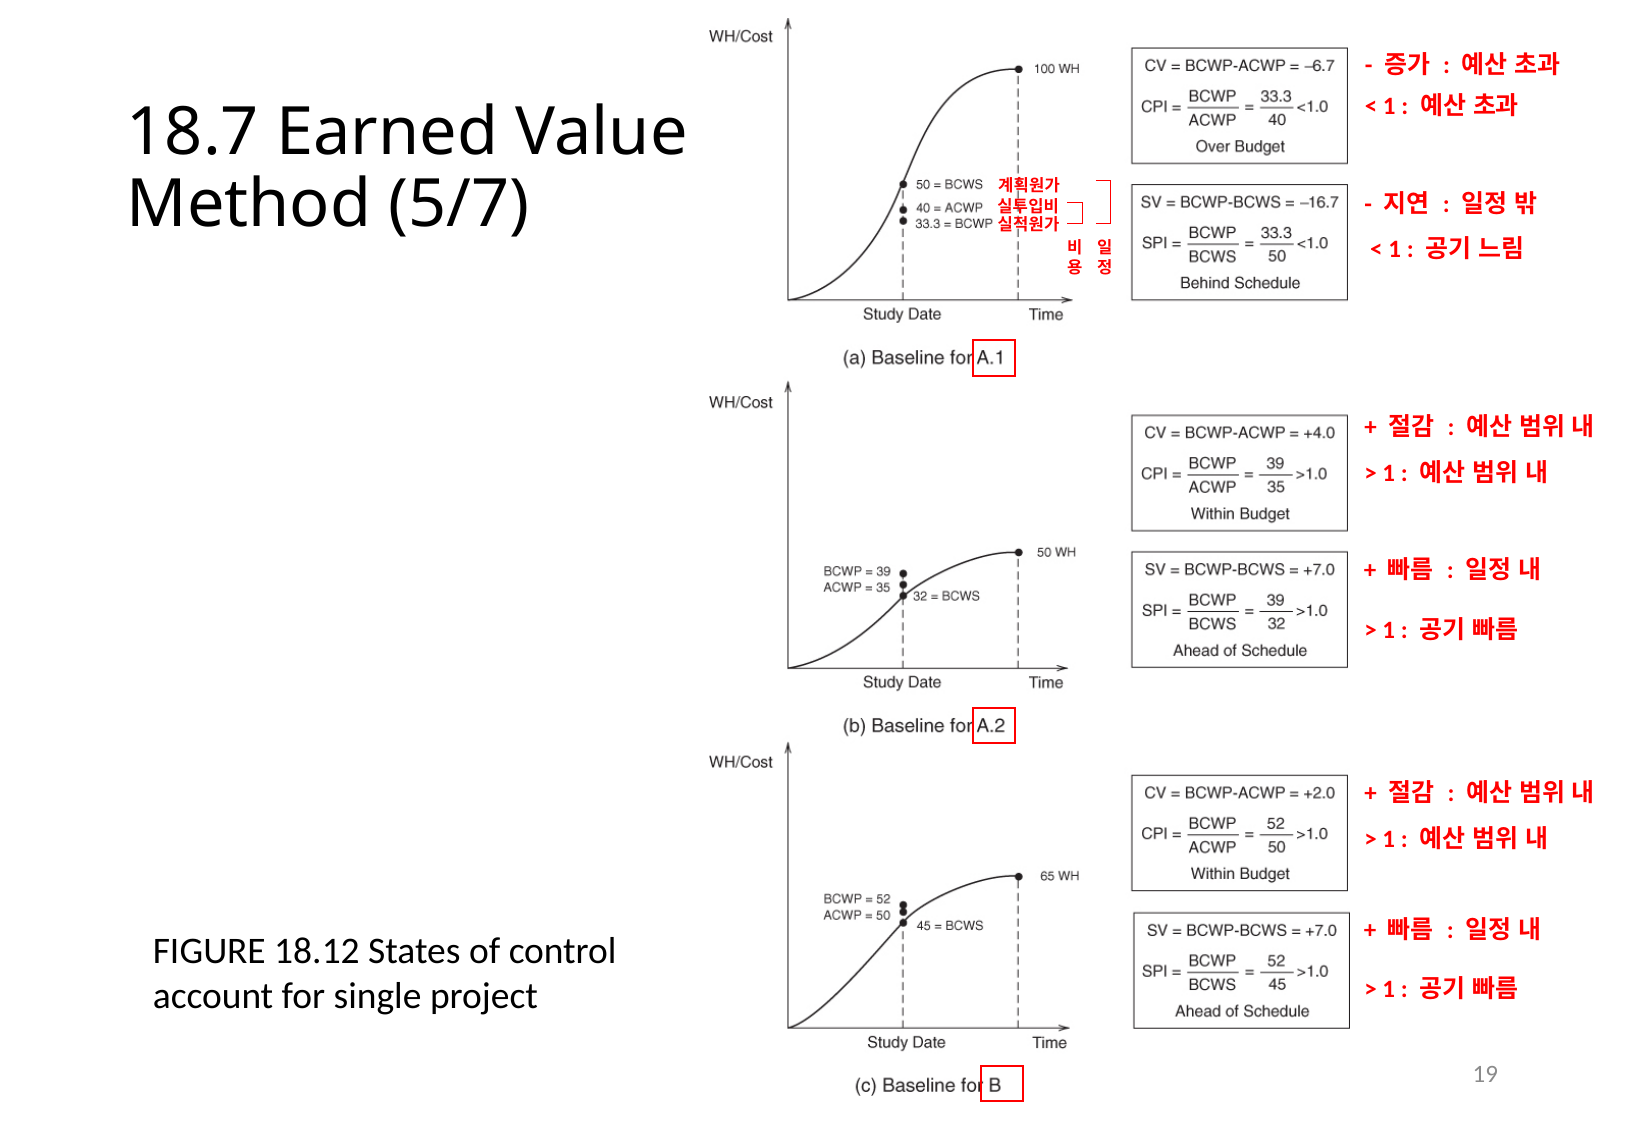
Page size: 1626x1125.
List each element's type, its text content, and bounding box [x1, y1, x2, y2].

picture [709, 18, 1350, 1096]
text_box < 1 : 예산 초과 [1350, 82, 1570, 128]
text_box FIGURE 18.12 States of control account for single project [138, 918, 661, 1024]
text_box > 1 : 공기 빠름 [1350, 606, 1570, 651]
text_box + 빠름 : 일정 내 [1350, 546, 1584, 592]
text_box > 1 : 예산 범위 내 [1350, 448, 1570, 494]
text_box [980, 1096, 1024, 1102]
text_box > 1 : 예산 범위 내 [1350, 815, 1570, 860]
text_box + 빠름 : 일정 내 [1350, 905, 1584, 951]
text_box > 1 : 공기 빠름 [1350, 965, 1570, 1011]
text_box + 절감 : 예산 범위 내 [1350, 403, 1611, 448]
text_box - 증가 : 예산 초과 [1350, 41, 1590, 87]
text_box + 절감 : 예산 범위 내 [1350, 769, 1611, 815]
text_box - 지연 : 일정 밖 [1350, 180, 1570, 225]
title 18.7 Earned Value Method (5/7) [111, 59, 709, 278]
text_box < 1 : 공기 느림 [1350, 225, 1570, 271]
slide_number 18 [1147, 1042, 1514, 1103]
